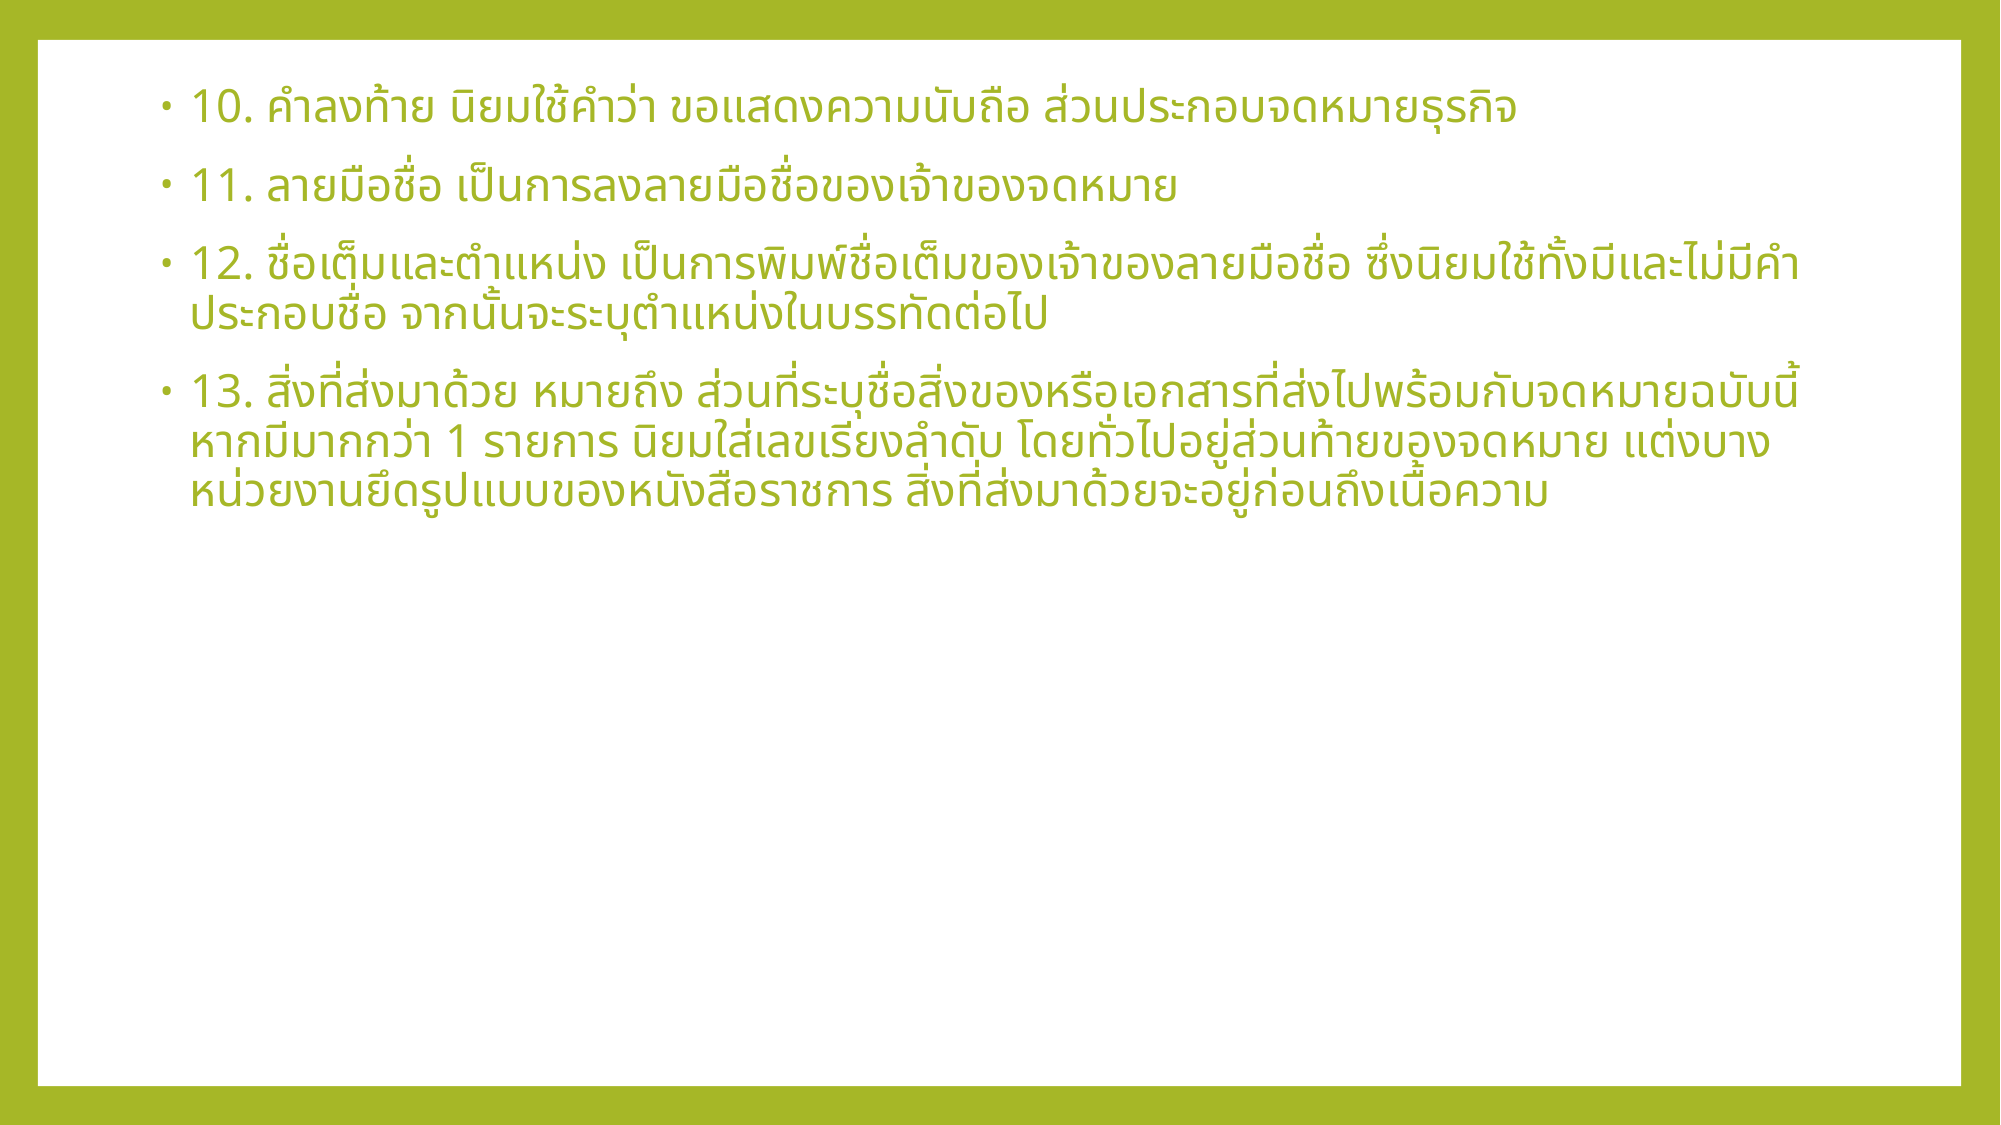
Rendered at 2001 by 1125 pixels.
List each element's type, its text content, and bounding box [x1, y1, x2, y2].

list 10. คําลงท้าย นิยมใช้คําว่า ขอแสดงความนับถือ ส่วนประกอบจดหมายธุรกิจ 11. ลายมือชื่อ เป็นการลงลายมือชื่อของเจ้าของจดหมาย 12. ชื่อเต็มและตําแหน่ง เป็นการพิมพ์ชื่อเต็มของเจ้าของลายมือชื่อ ซึ่งนิยมใช้ทั้งมีและไม่มีคําประกอบชื่อ จากนั้นจะระบุตําแหน่งในบรรทัดต่อไป 13. สิ่งที่ส่งมาด้วย หมายถึง ส่วนที่ระบุชื่อสิ่งของหรือเอกสารที่ส่งไปพร้อมกับจดหมายฉบับนี้ หากมีมากกว่า 1 รายการ นิยมใส่เลขเรียงลําดับ โดยทั่วไปอยู่ส่วนท้ายของจดหมาย แต่งบางหน่วยงานยึดรูปแบบของหนังสือราชการ สิ่งที่ส่งมาด้วยจะอยู่ก่อนถึงเนื้อความ [137, 75, 1863, 1014]
